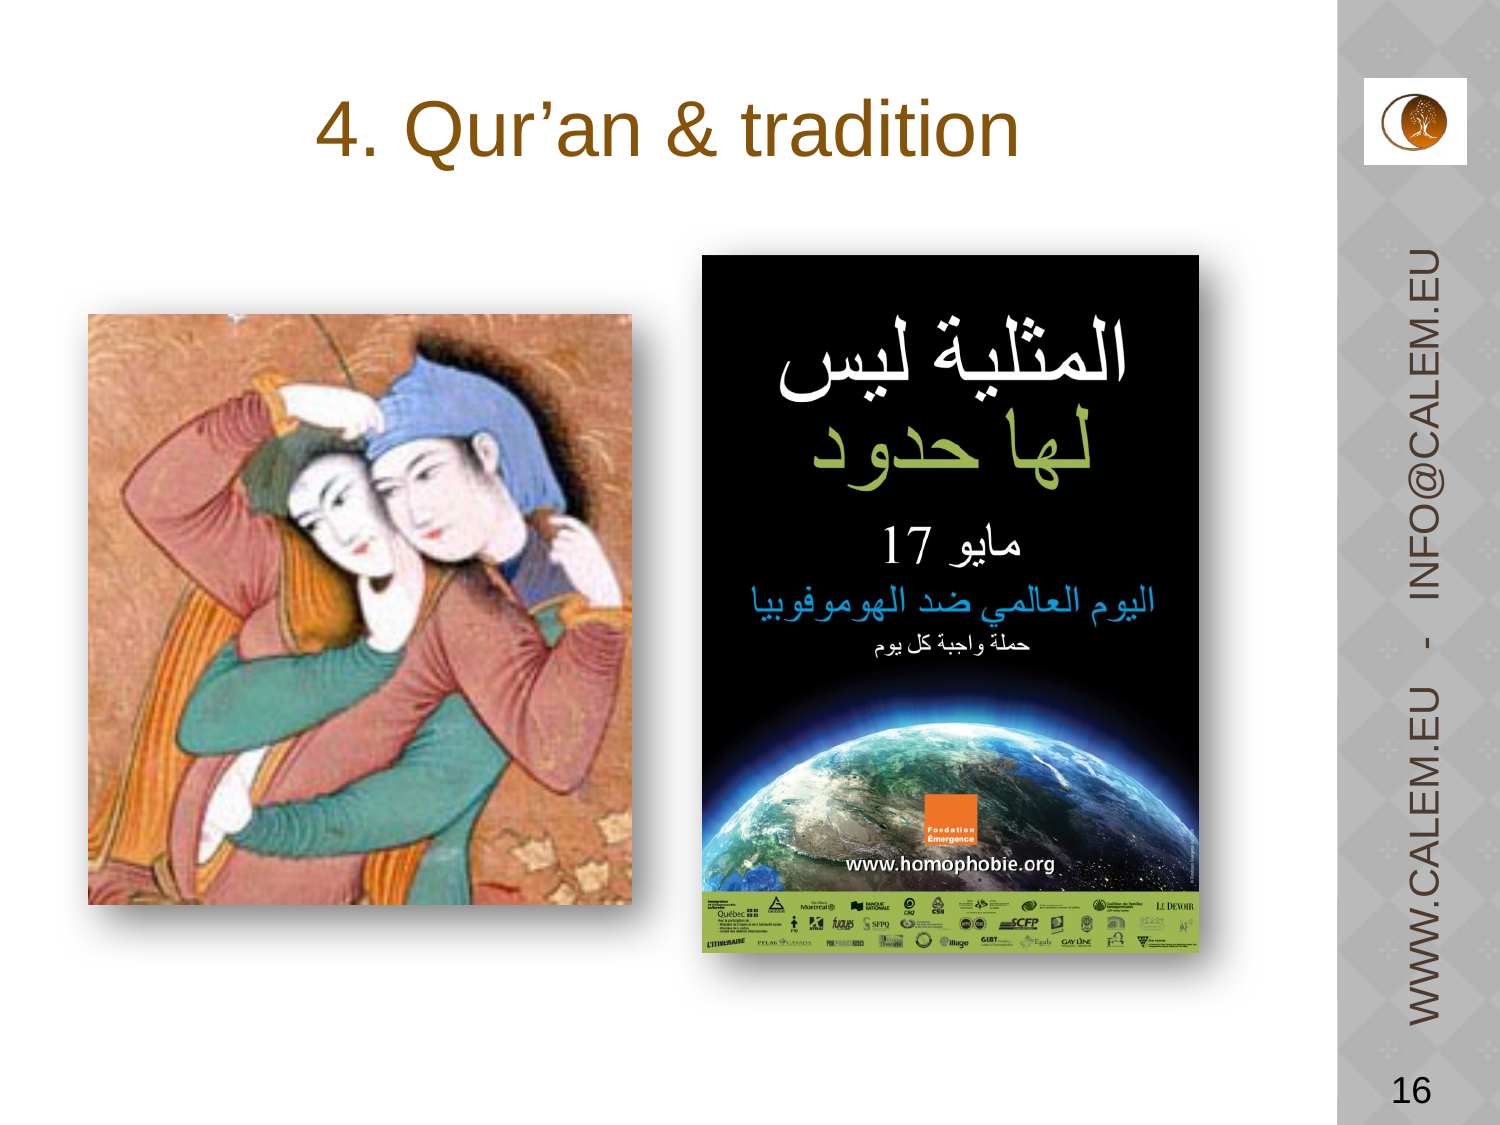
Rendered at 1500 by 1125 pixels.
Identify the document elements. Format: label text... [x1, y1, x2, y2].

footer WWW.CALEM.EU - INFO@CALEM.EU [1375, 231, 1448, 1048]
text_box 16 [1375, 1058, 1473, 1125]
picture [1363, 77, 1467, 166]
title 4. Qur’an & tradition [74, 52, 1263, 173]
picture [88, 314, 633, 906]
picture [702, 255, 1200, 953]
